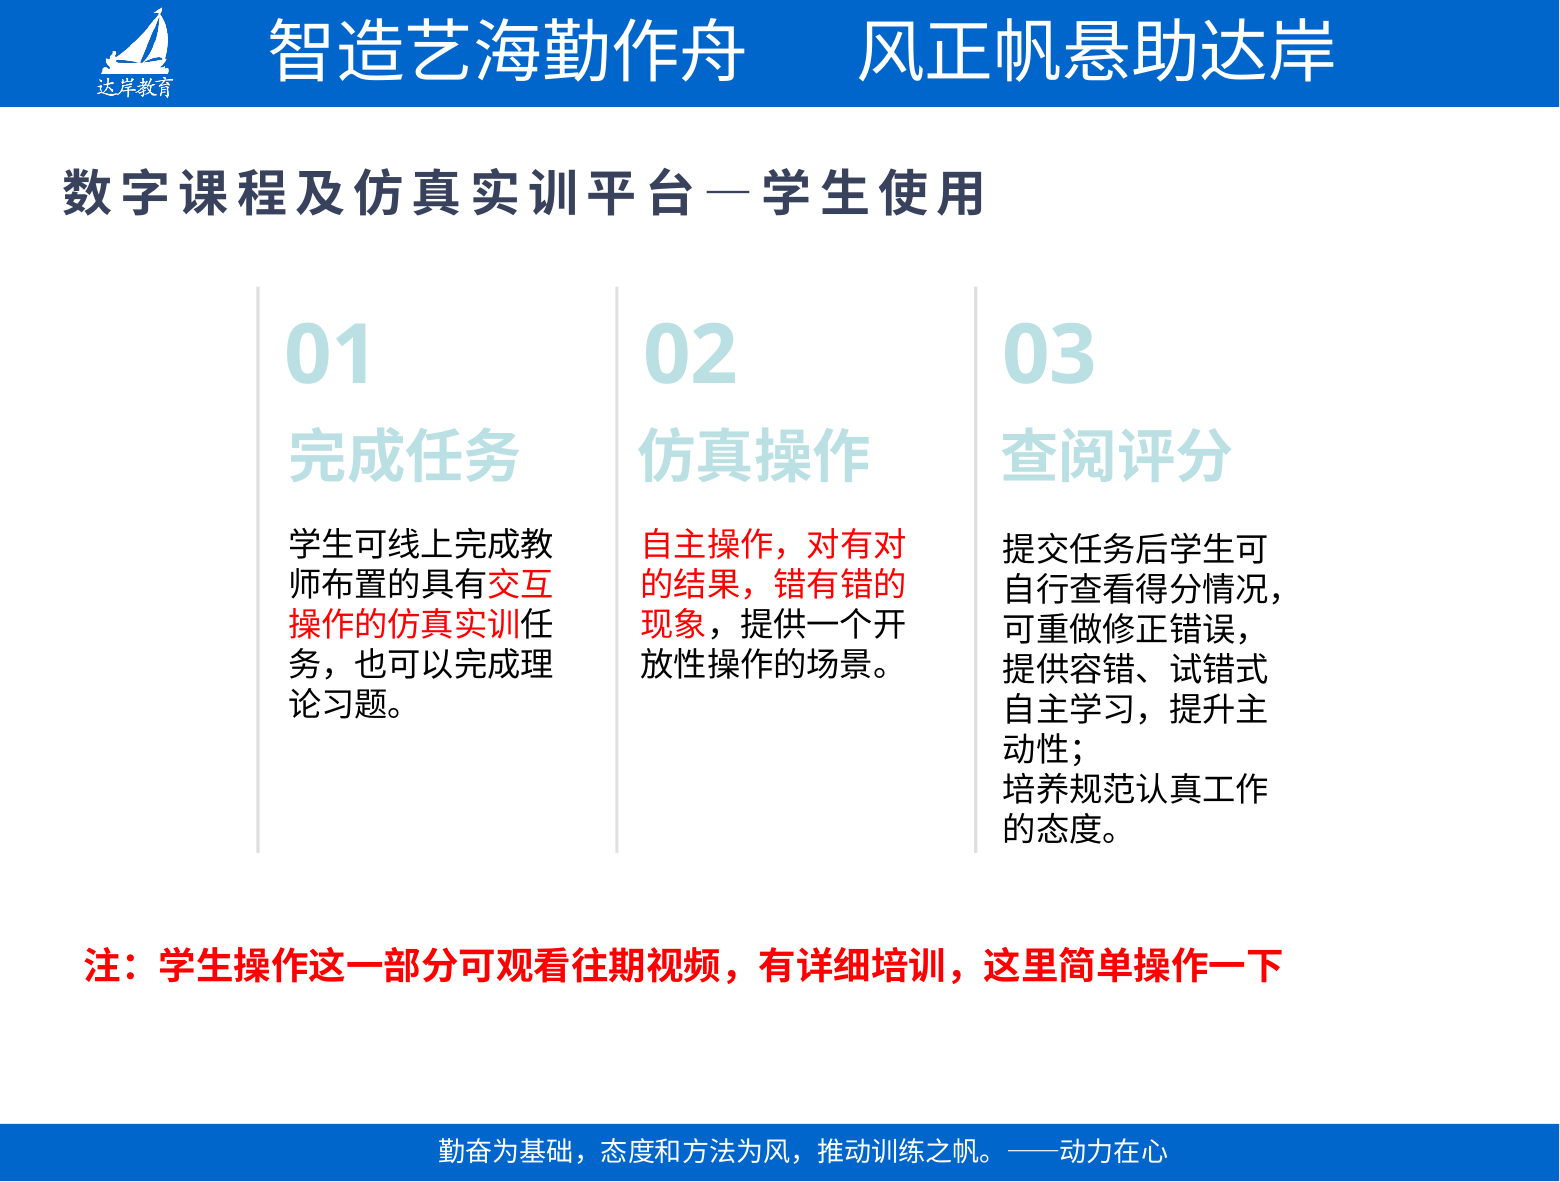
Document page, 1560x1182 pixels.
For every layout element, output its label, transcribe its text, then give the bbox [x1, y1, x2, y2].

text_box 学生可线上完成教师布置的具有交互操作的仿真实训任务，也可以完成理论习题。 [288, 523, 565, 725]
text_box 数字课程及仿真实训平台—学生使用 [47, 153, 1087, 229]
text_box 01 [284, 286, 454, 414]
text_box 仿真操作 [637, 413, 914, 489]
picture [91, 7, 176, 103]
text_box 03 [1001, 286, 1172, 414]
text_box 查阅评分 [1000, 413, 1277, 489]
text_box 完成任务 [289, 413, 537, 490]
text_box 提交任务后学生可自行查看得分情况，可重做修正错误，提供容错、试错式自主学习，提升主动性； 培养规范认真工作的态度。 [1002, 528, 1280, 674]
text_box 02 [643, 286, 813, 414]
text_box 自主操作，对有对的结果，错有错的现象，提供一个开放性操作的场景。 [640, 522, 917, 668]
text_box 注：学生操作这一部分可观看往期视频，有详细培训，这里简单操作一下 [68, 934, 1420, 994]
